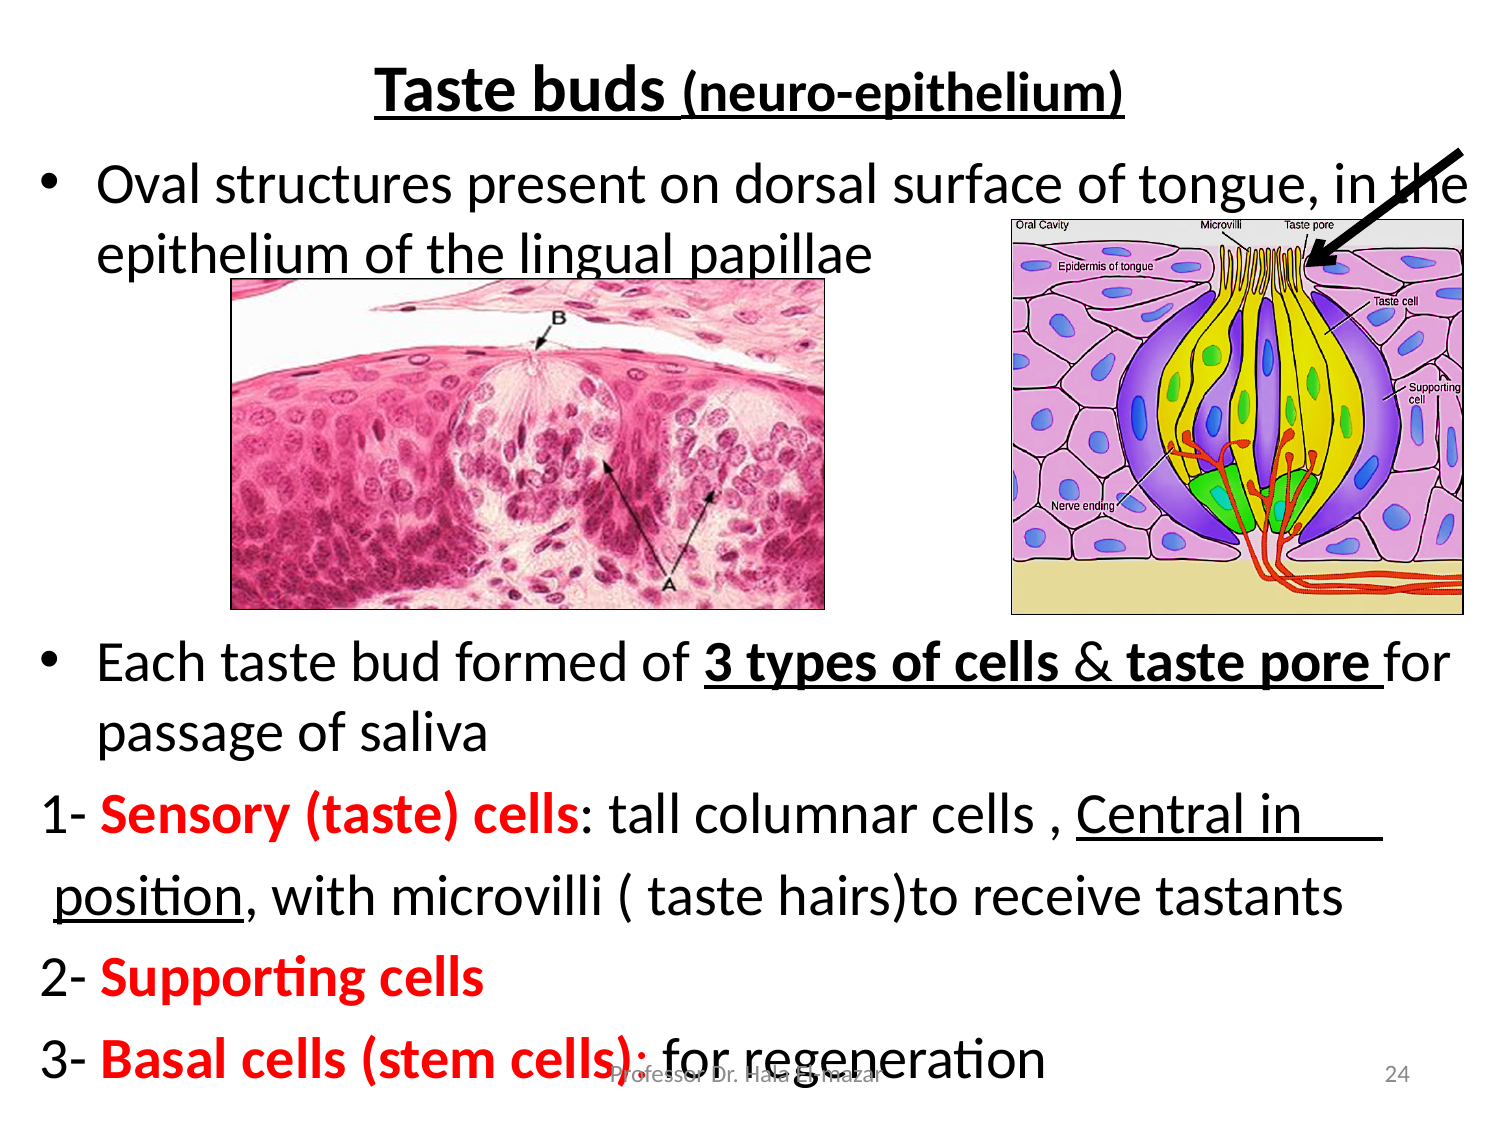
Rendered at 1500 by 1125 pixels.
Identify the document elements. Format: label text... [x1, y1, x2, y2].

picture [229, 278, 825, 611]
footer Professor Dr. Hala El-mazar [512, 1042, 988, 1103]
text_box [1304, 150, 1462, 268]
list Oval structures present on dorsal surface of tongue, in the epithelium of the lingual papillae Each taste bud formed of 3 types of cells & taste pore for passage of saliva 1- Sensory (taste) cells: tall columnar cells , Central in position, with microvilli ( taste hairs)to receive tastants 2- Supporting cells 3- Basal cells (stem cells): for regeneration [24, 137, 1500, 1113]
title Taste buds (neuro-epithelium) [75, 19, 1425, 137]
picture [1012, 219, 1463, 614]
slide_number 24 [1074, 1042, 1425, 1103]
